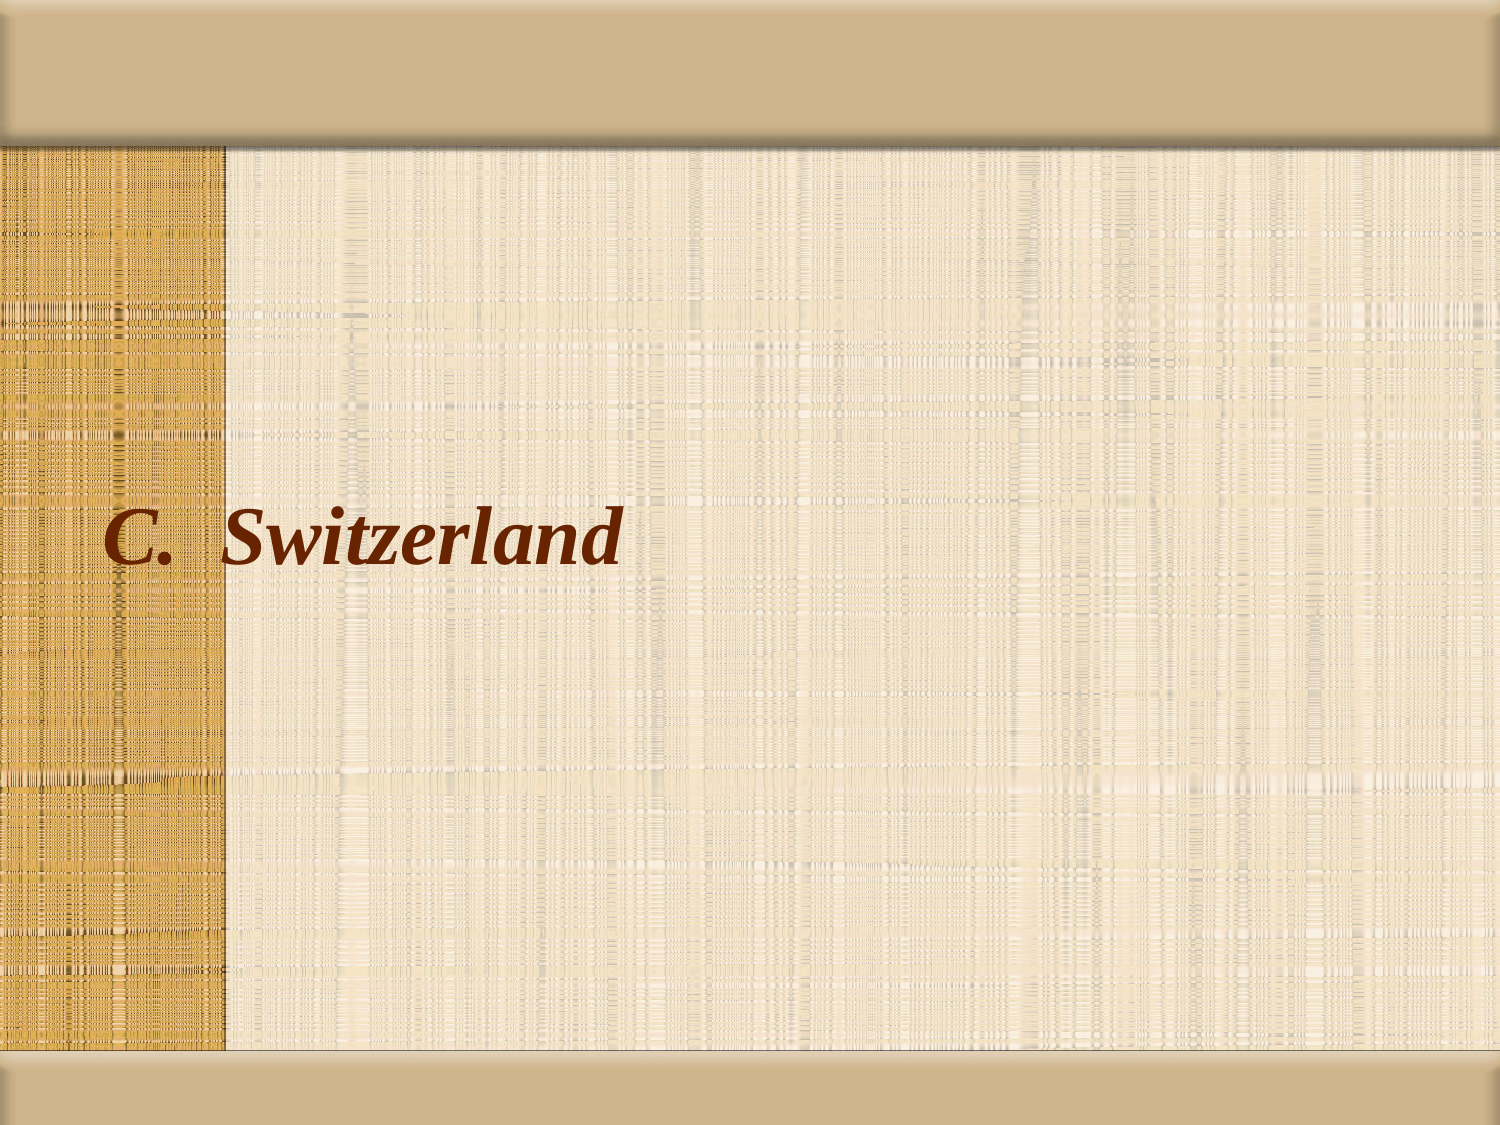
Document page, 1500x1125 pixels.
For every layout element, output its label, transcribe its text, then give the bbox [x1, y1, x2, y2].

picture [0, 0, 1500, 1125]
title C. Switzerland [87, 412, 1363, 650]
